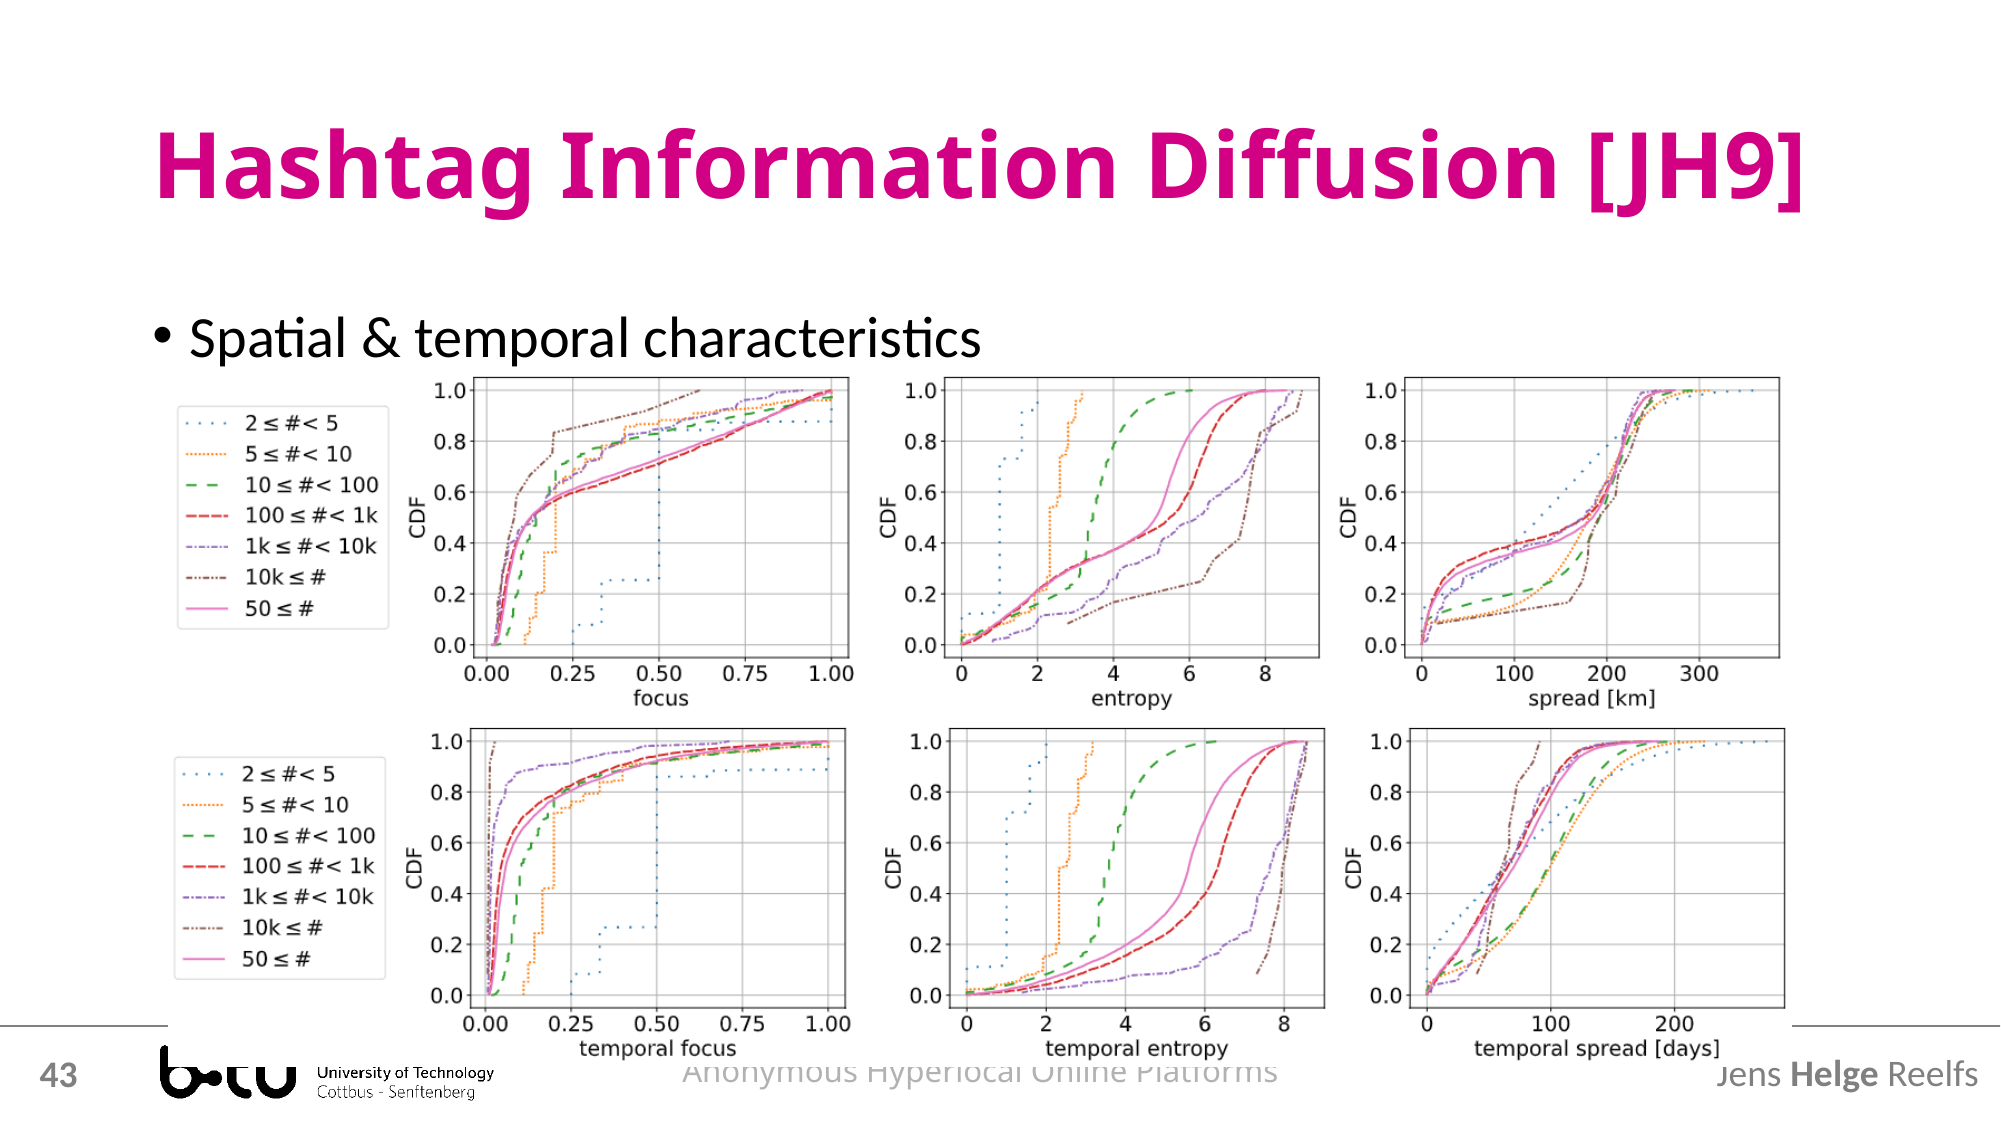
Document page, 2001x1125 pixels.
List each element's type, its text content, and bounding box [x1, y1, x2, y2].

title Hashtag Information Diffusion [JH9] [137, 59, 1863, 278]
footer Anonymous Hyperlocal Online Platforms [326, 1067, 1635, 1103]
picture [105, 368, 1792, 1125]
list Spatial & temporal characteristics [137, 299, 1863, 1014]
